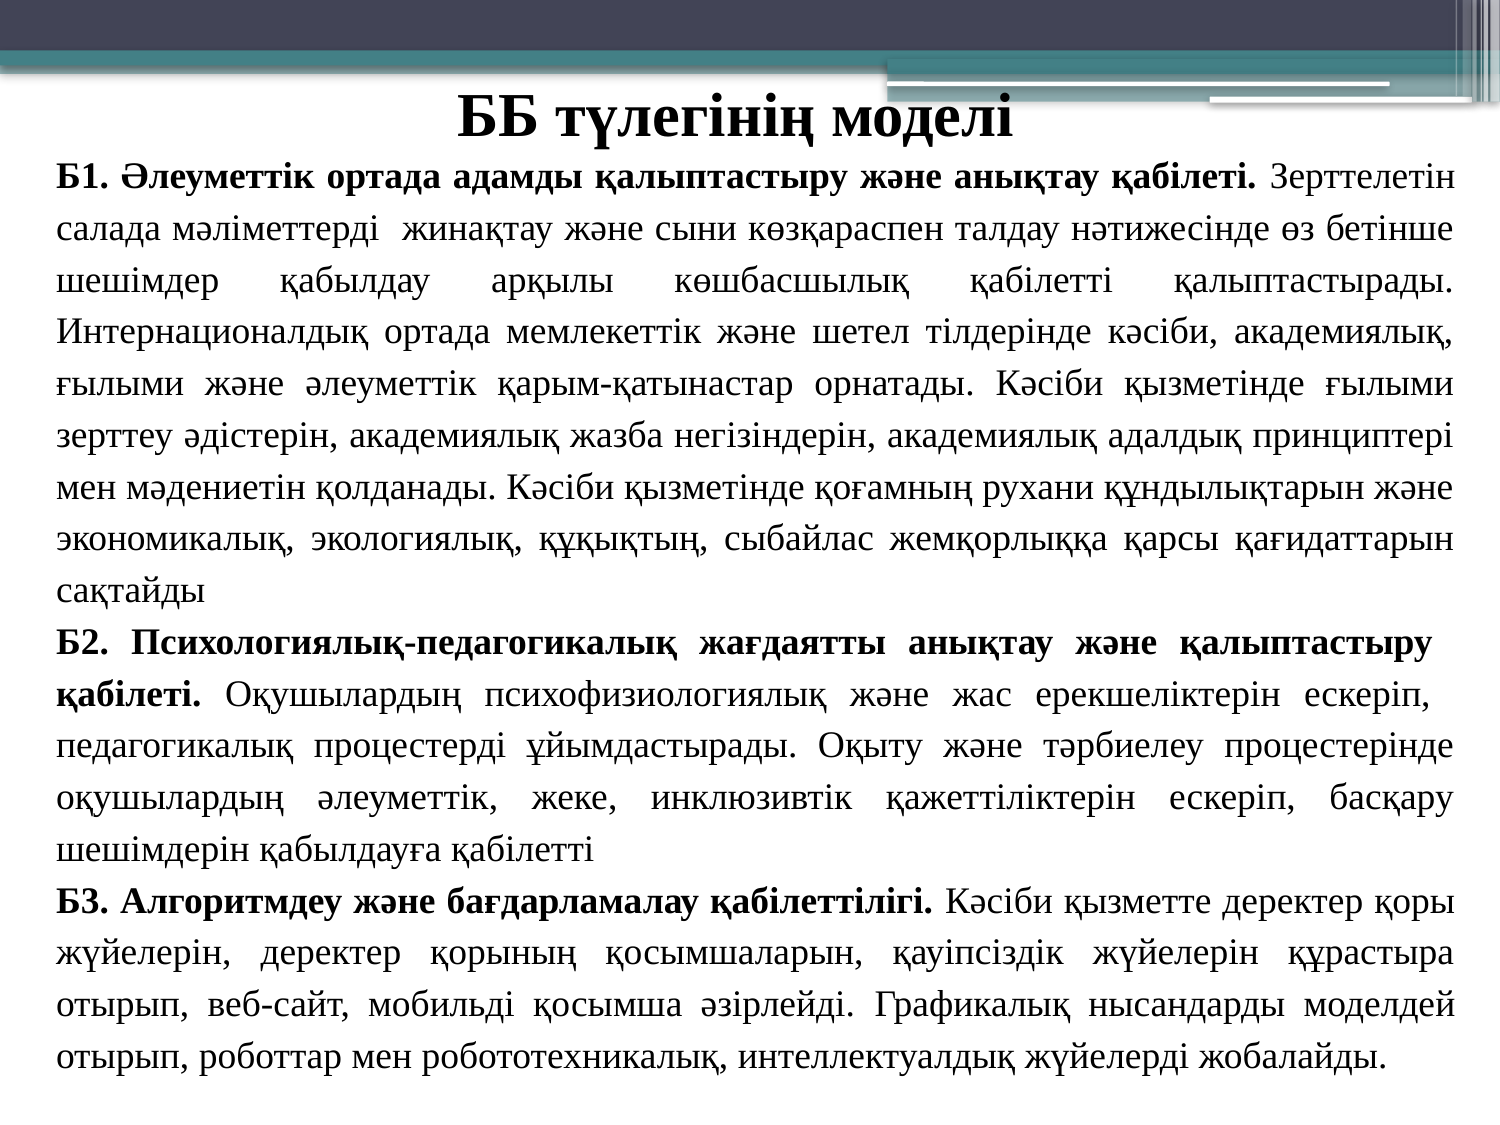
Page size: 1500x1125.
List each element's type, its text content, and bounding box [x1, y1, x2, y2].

text_box ББ түлегінің моделі [442, 66, 1152, 137]
text_box Б1. Әлеуметтік ортада адамды қалыптастыру және анықтау қабілеті. Зерттелетін салада мәліметтерді жинақтау және сыни көзқараспен талдау нәтижесінде өз бетінше шешімдер қабылдау арқылы көшбасшылық қабілетті қалыптастырады. Интернационалдық ортада мемлекеттік және шетел тілдерінде кәсіби, академиялық, ғылыми және әлеуметтік қарым-қатынастар орнатады. Кәсіби қызметінде ғылыми зерттеу әдістерін, академиялық жазба негізіндерін, академиялық адалдық принциптері мен мәдениетін қолданады. Кәсіби қызметінде қоғамның рухани құндылықтарын және экономикалық, экологиялық, құқықтың, сыбайлас жемқорлыққа қарсы қағидаттарын сақтайды Б2. Психологиялық-педагогикалық жағдаятты анықтау және қалыптастыру қабілеті. Оқушылардың психофизиологиялық және жас ерекшеліктерін ескеріп, педагогикалық процестерді ұйымдастырады. Оқыту және тәрбиелеу процестерінде оқушылардың әлеуметтік, жеке, инклюзивтік қажеттіліктерін ескеріп, басқару шешімдерін қабылдауға қабілетті Б3. Aлгоритмдеу және бағдарламалау қабілеттілігі. Кәсіби қызметте деректер қоры жүйелерін, деректер қорының қосымшаларын, қауіпсіздік жүйелерін құрастыра отырып, веб-сайт, мобильді қосымша әзірлейді. Графикалық нысандарды моделдей отырып, роботтар мен робототехникалық, интеллектуалдық жүйелерді жобалайды. [41, 137, 1471, 1125]
